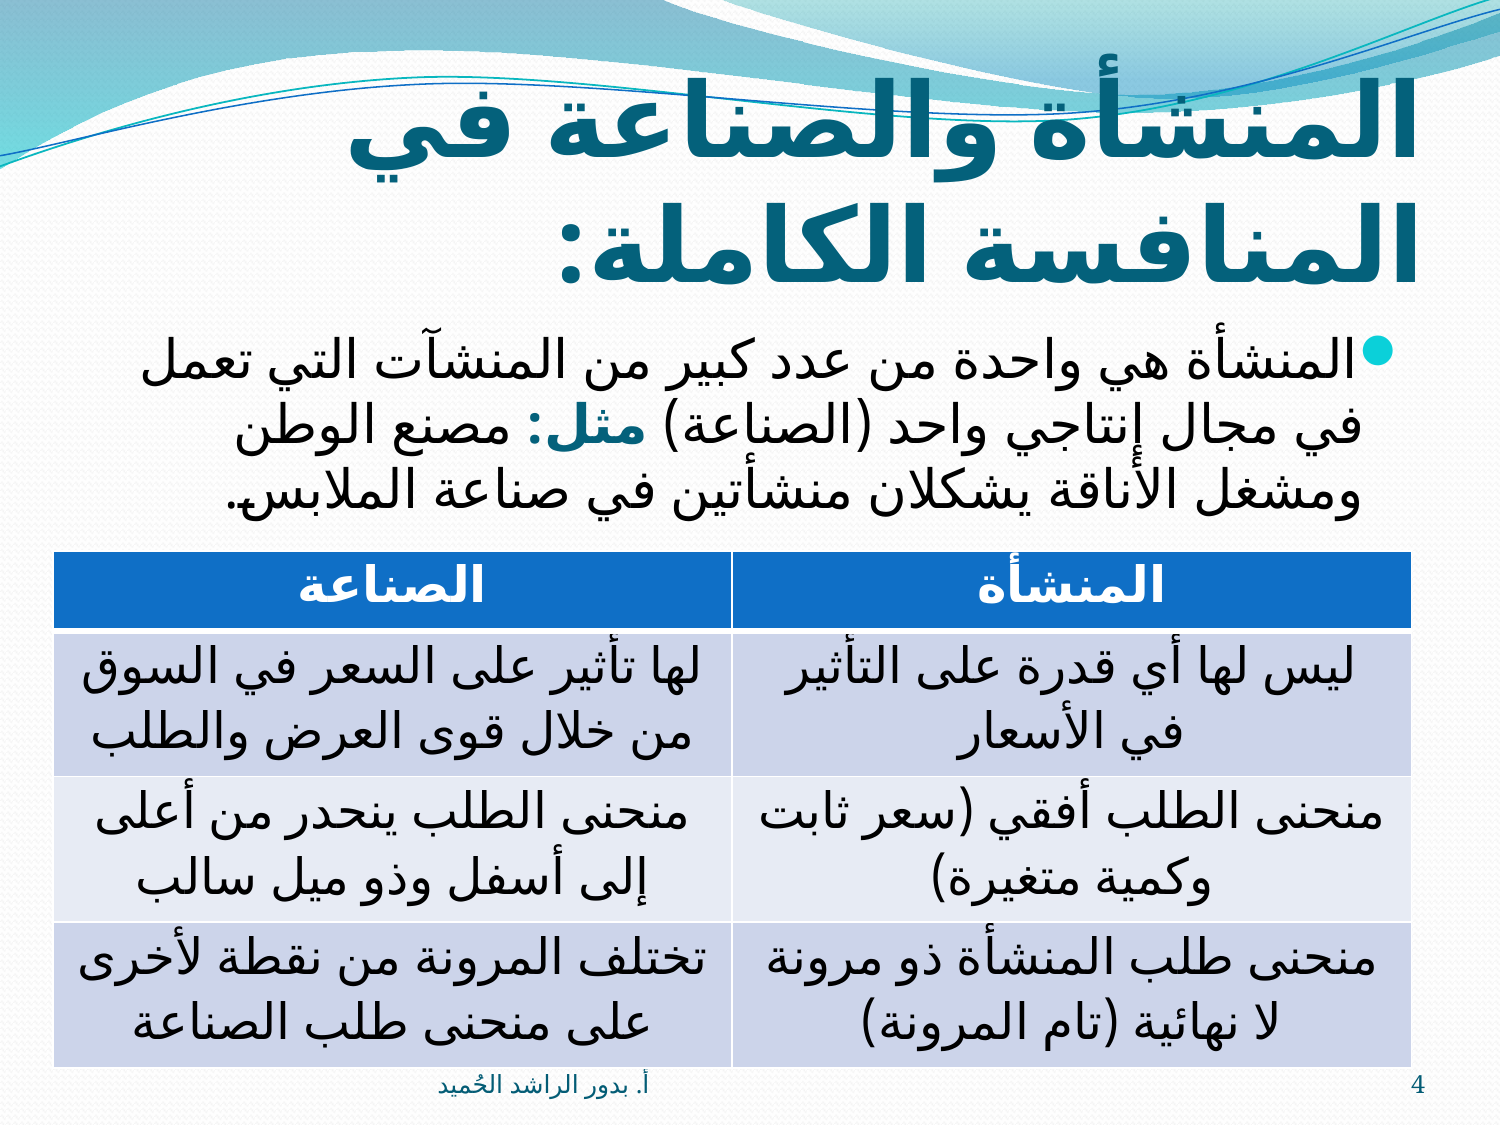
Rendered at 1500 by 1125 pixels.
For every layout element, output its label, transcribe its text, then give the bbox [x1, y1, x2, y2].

footer أ. بدور الراشد الحُميد [437, 1069, 988, 1103]
table_header الصناعة [54, 552, 731, 628]
table_cell ليس لها أي قدرة على التأثير في الأسعار [733, 634, 1411, 776]
slide_number 4 [1299, 1042, 1425, 1103]
title المنشأة والصناعة في المنافسة الكاملة: [75, 115, 1425, 303]
table_cell منحنى الطلب ينحدر من أعلى إلى أسفل وذو ميل سالب [54, 777, 731, 921]
table_cell منحنى الطلب أفقي (سعر ثابت وكمية متغيرة) [733, 777, 1411, 921]
table_cell منحنى طلب المنشأة ذو مرونة لا نهائية (تام المرونة) [733, 923, 1411, 1067]
table_cell لها تأثير على السعر في السوق من خلال قوى العرض والطلب [54, 634, 731, 776]
table_cell تختلف المرونة من نقطة لأخرى على منحنى طلب الصناعة [54, 923, 731, 1067]
list المنشأة هي واحدة من عدد كبير من المنشآت التي تعمل في مجال إنتاجي واحد (الصناعة) مثل: مصنع الوطن ومشغل الأناقة يشكلان منشأتين في صناعة الملابس. [75, 317, 1425, 1038]
table_header المنشأة [733, 552, 1411, 628]
